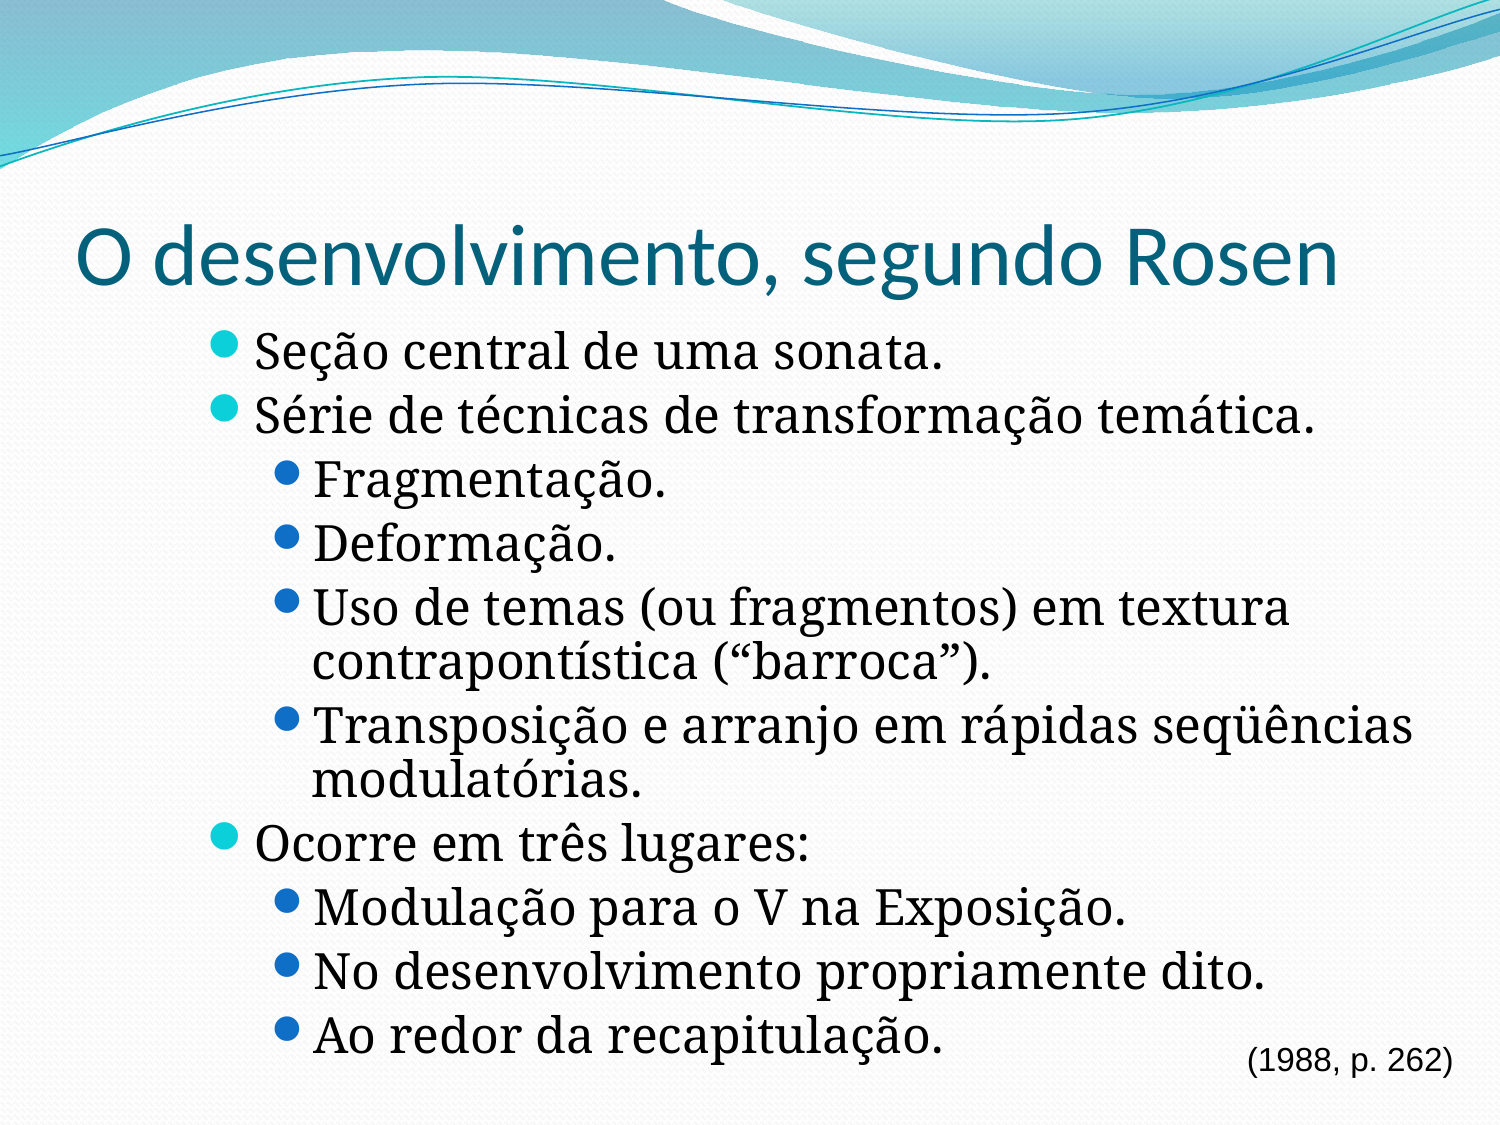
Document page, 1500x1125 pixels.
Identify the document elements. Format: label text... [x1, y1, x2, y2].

title O desenvolvimento, segundo Rosen [75, 115, 1425, 303]
text_box (1988, p. 262) [1232, 1031, 1469, 1086]
list Seção central de uma sonata. Série de técnicas de transformação temática. Fragmentação. Deformação. Uso de temas (ou fragmentos) em textura contrapontística (“barroca”). Transposição e arranjo em rápidas seqüências modulatórias. Ocorre em três lugares: Modulação para o V na Exposição. No desenvolvimento propriamente dito. Ao redor da recapitulação. [191, 319, 1467, 1125]
